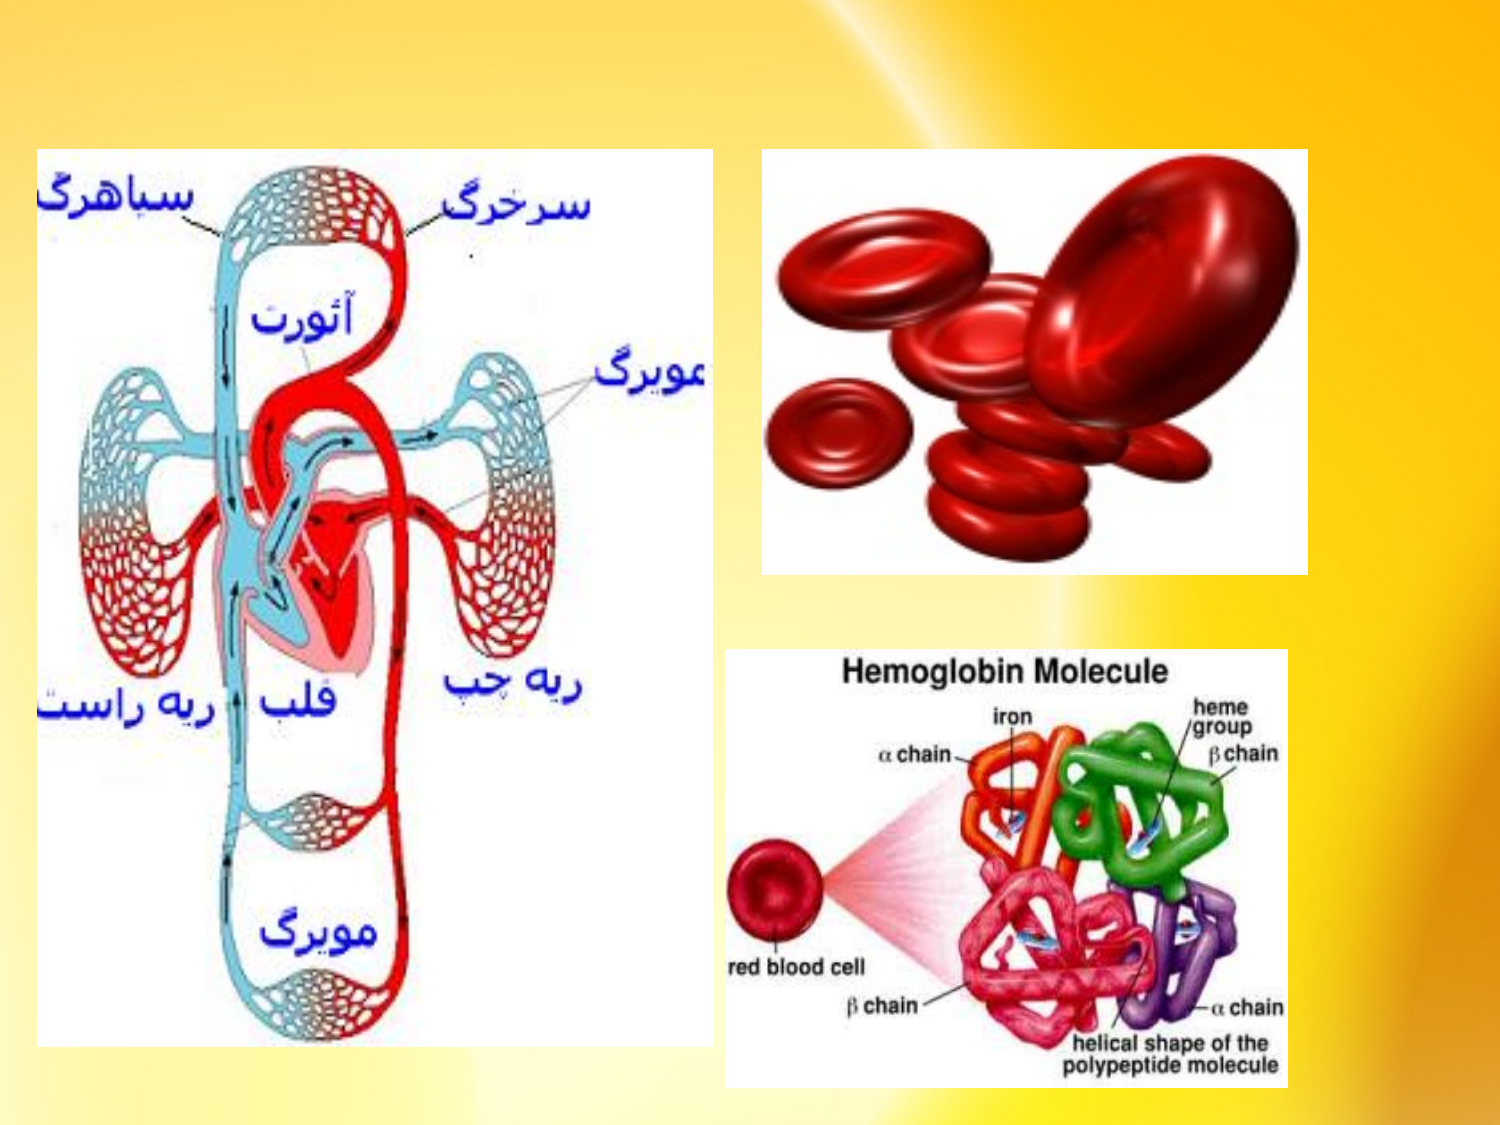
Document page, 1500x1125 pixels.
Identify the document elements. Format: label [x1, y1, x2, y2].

list [762, 149, 1308, 576]
picture [0, 0, 1500, 1125]
